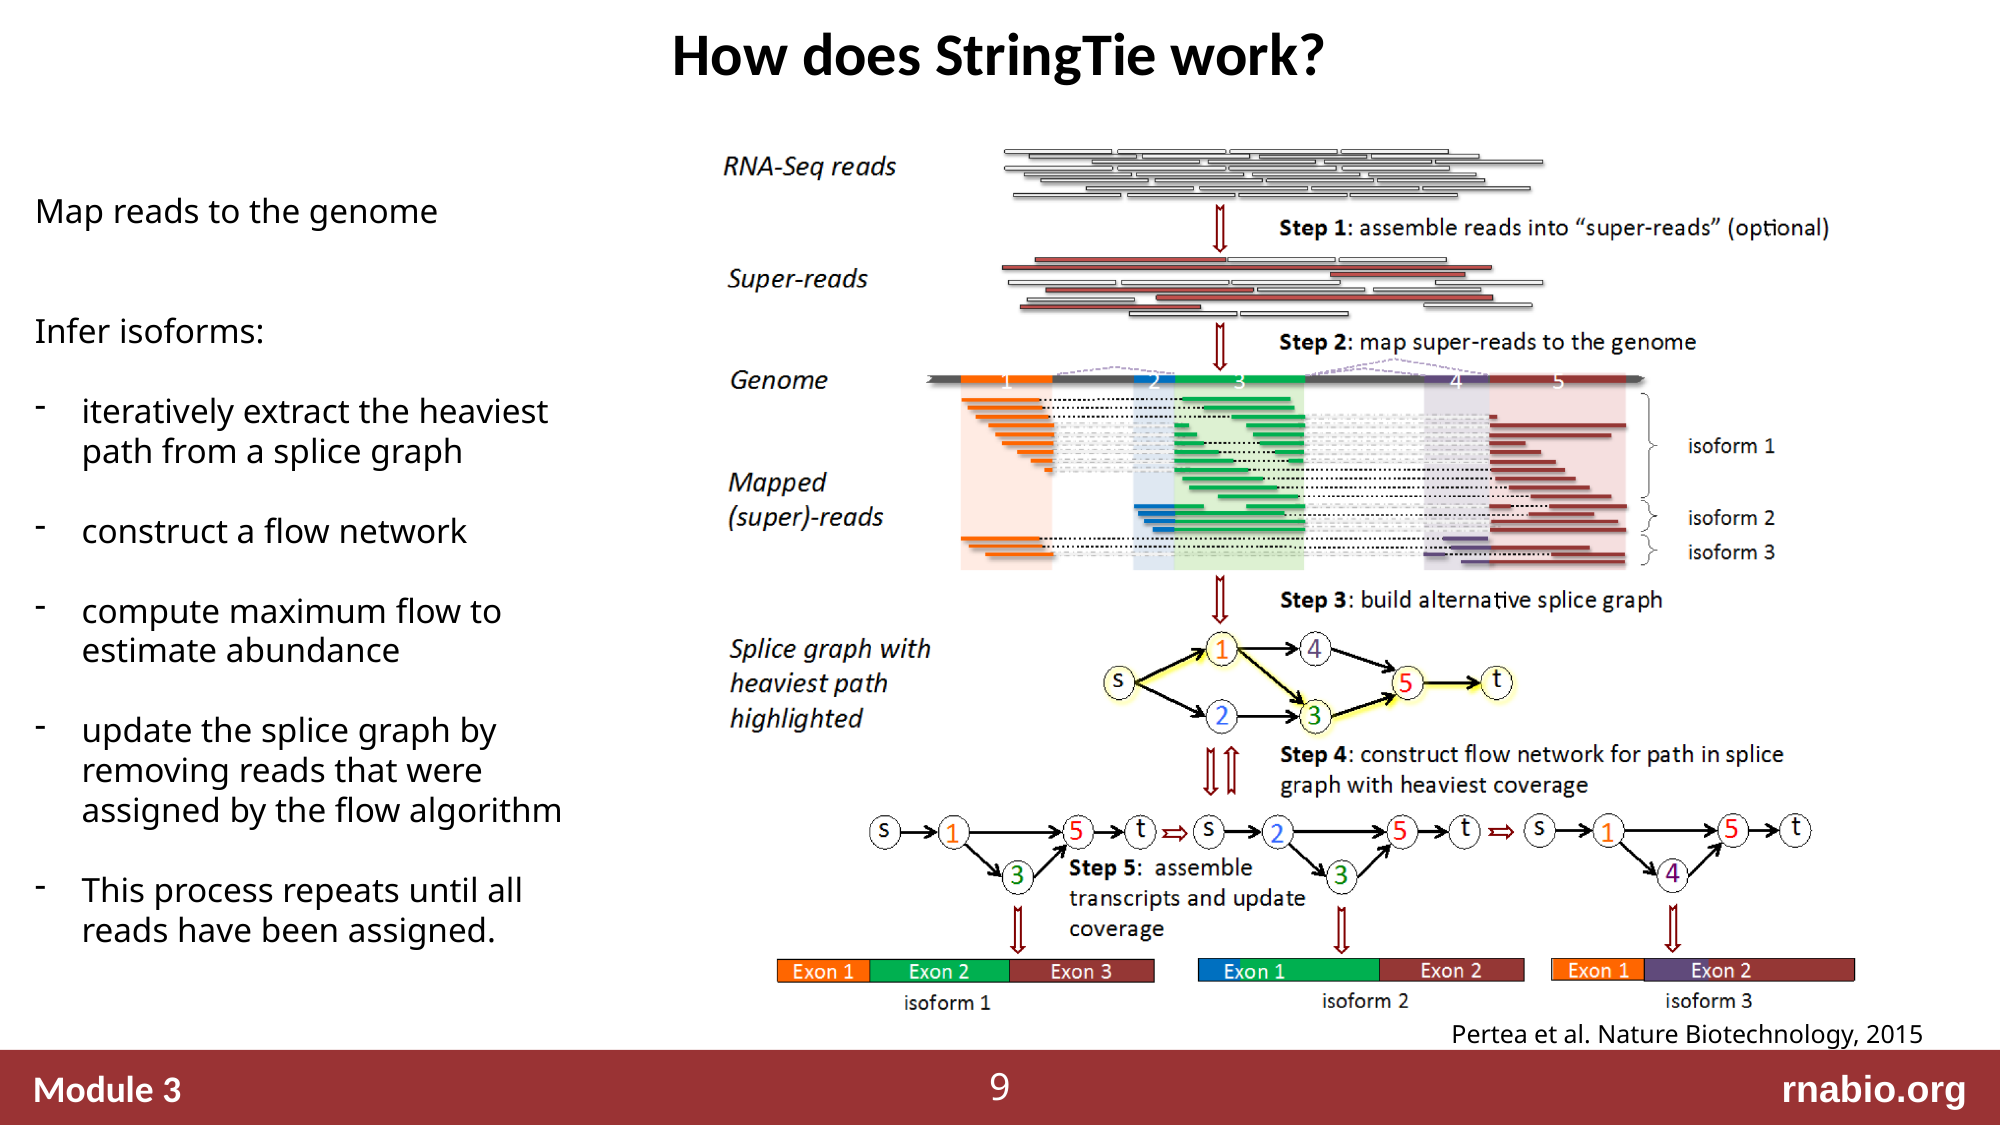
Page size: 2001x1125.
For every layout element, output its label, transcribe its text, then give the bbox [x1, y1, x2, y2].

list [665, 95, 1928, 1047]
title How does StringTie work? [275, 15, 1725, 96]
text_box Pertea et al. Nature Biotechnology, 2015 [1436, 1010, 2000, 1056]
text_box Map reads to the genome Infer isoforms: iteratively extract the heaviest path from a splice graph construct a flow network compute maximum flow to estimate abundance update the splice graph by removing reads that were assigned by the flow algorithm This process repeats until all reads have been assigned. [20, 183, 604, 957]
